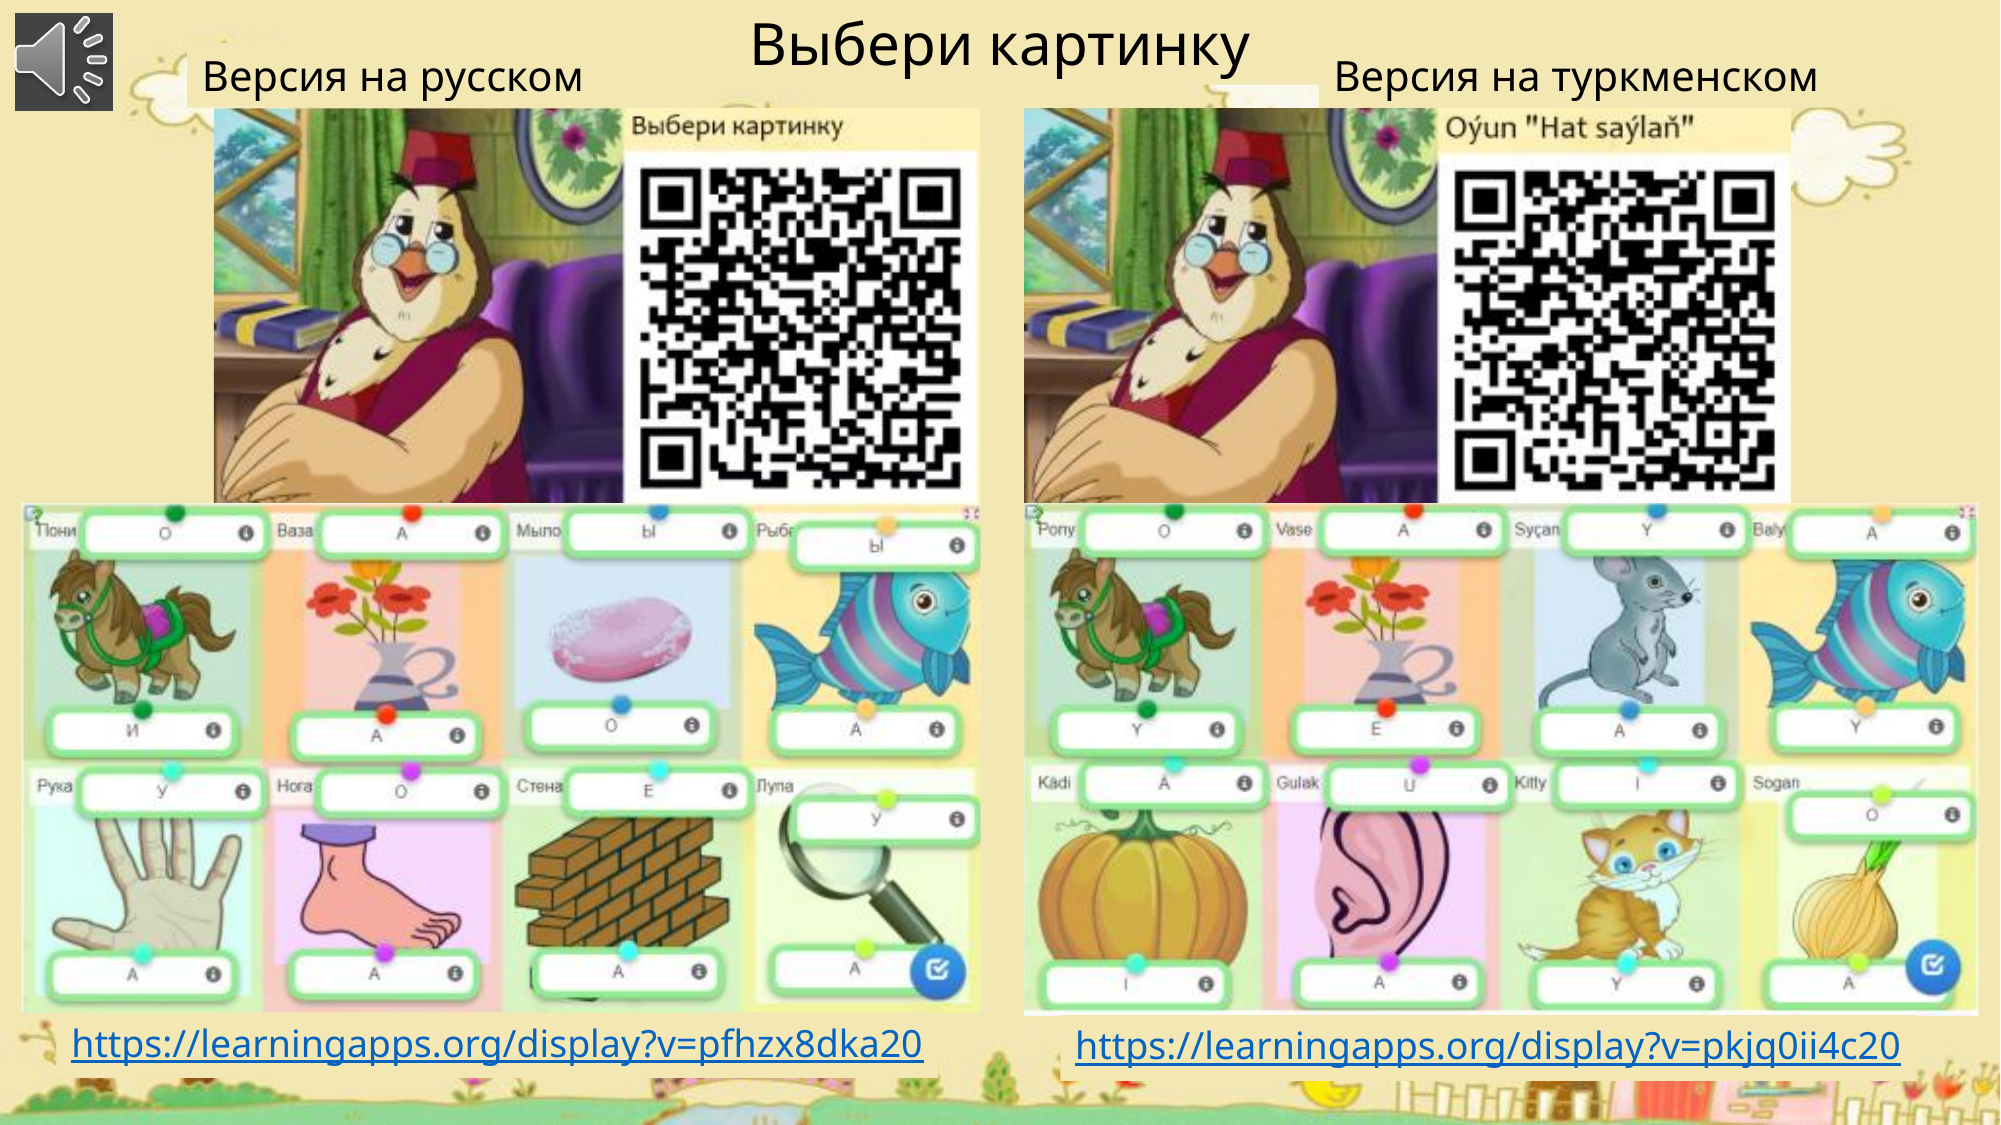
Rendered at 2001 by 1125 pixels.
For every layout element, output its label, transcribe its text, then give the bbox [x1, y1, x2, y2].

text_box Версия на туркменском [1318, 42, 1865, 108]
text_box https://learningapps.org/display?v=pfhzx8dka20 [56, 1013, 939, 1078]
text_box Выбери картинку [532, 0, 1468, 85]
picture [0, 0, 2001, 1125]
text_box https://learningapps.org/display?v=pkjq0ii4c20 [1060, 1016, 1917, 1081]
text_box Версия на русском [187, 42, 682, 108]
